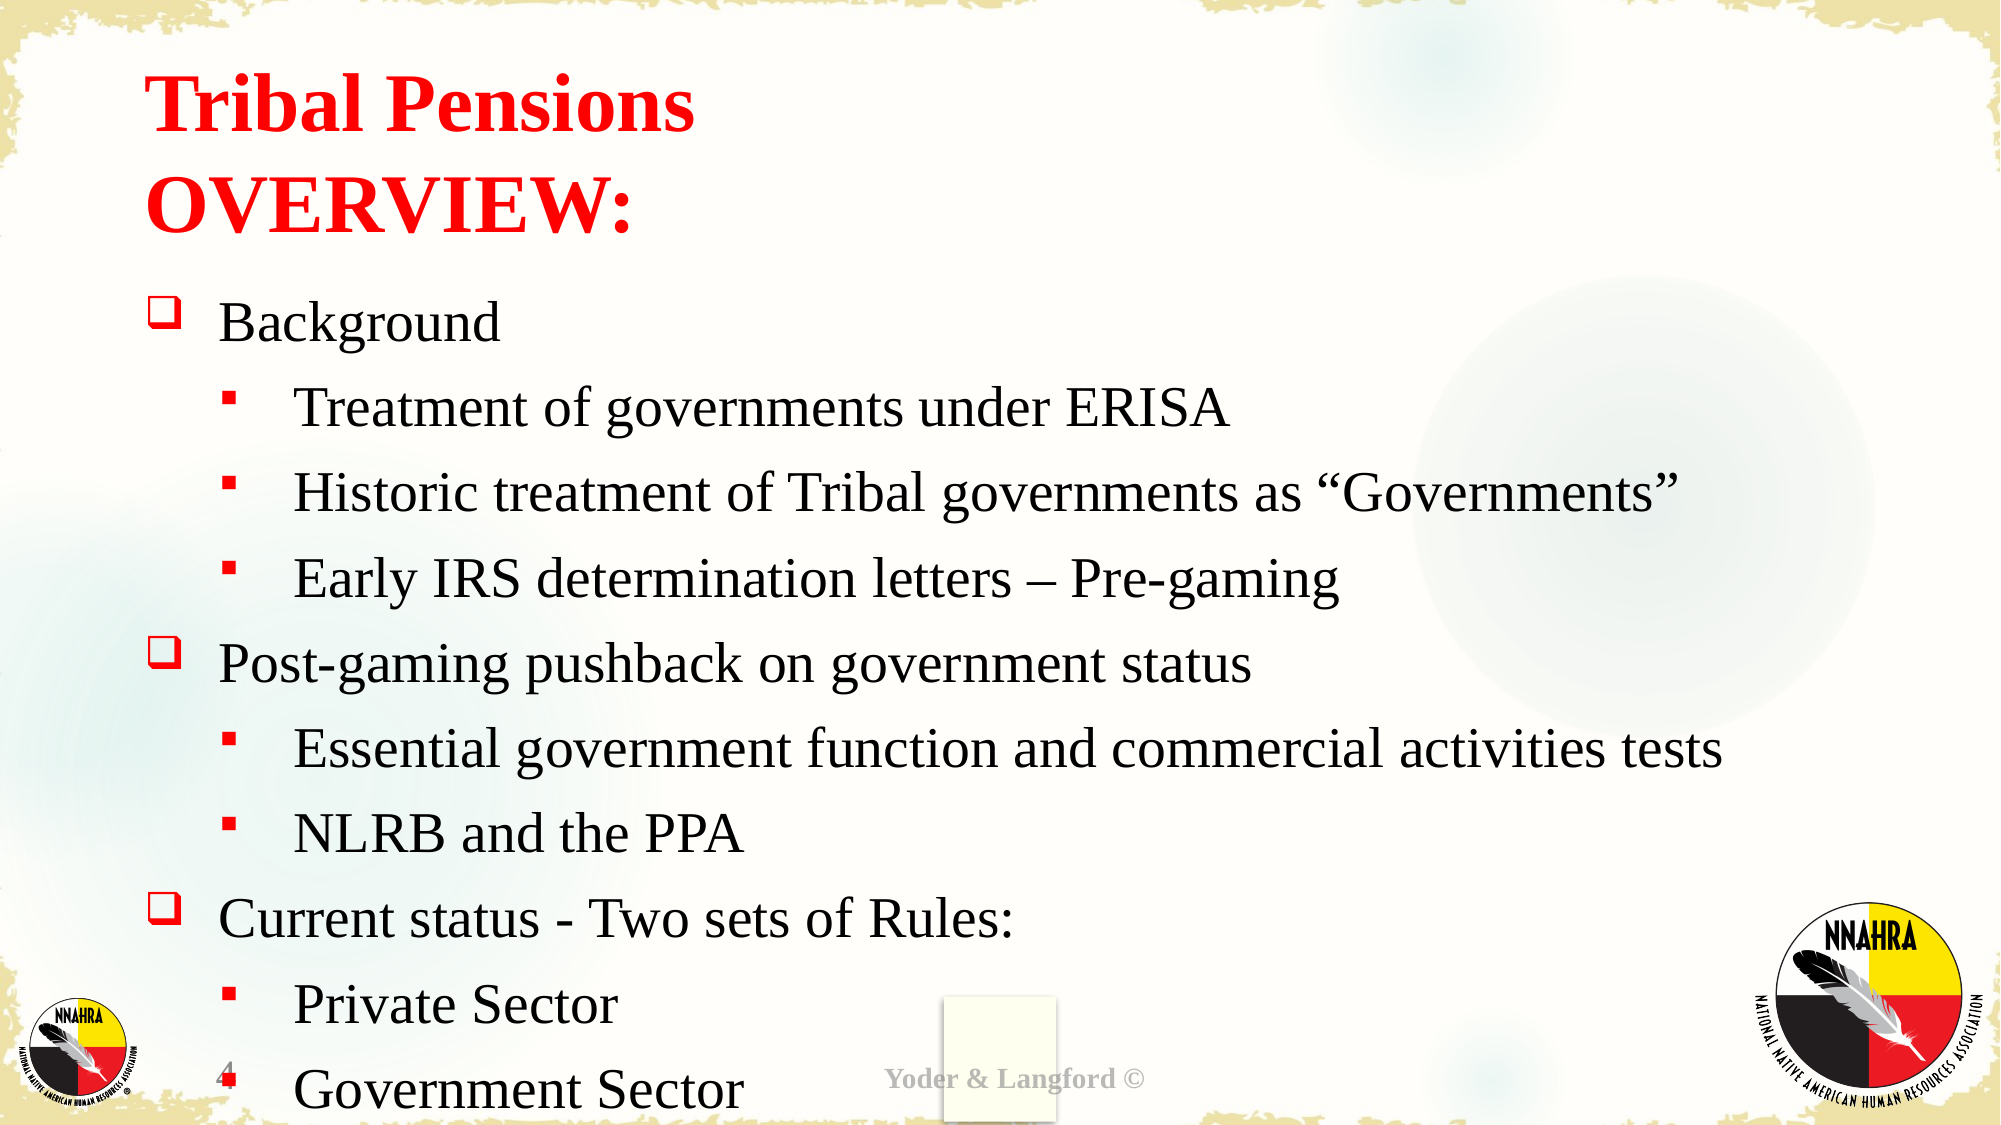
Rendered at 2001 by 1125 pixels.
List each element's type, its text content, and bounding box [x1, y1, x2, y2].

footer Yoder & Langford © [869, 1051, 1503, 1102]
slide_number 4 [157, 979, 295, 1106]
title Tribal Pensions OVERVIEW: [129, 39, 1871, 254]
list Background Treatment of governments under ERISA Historic treatment of Tribal governments as “Governments” Early IRS determination letters – Pre-gaming Post-gaming pushback on government status Essential government function and commercial activities tests NLRB and the PPA Current status - Two sets of Rules: Private Sector Government Sector [129, 276, 1871, 1125]
picture [0, 0, 2001, 1125]
